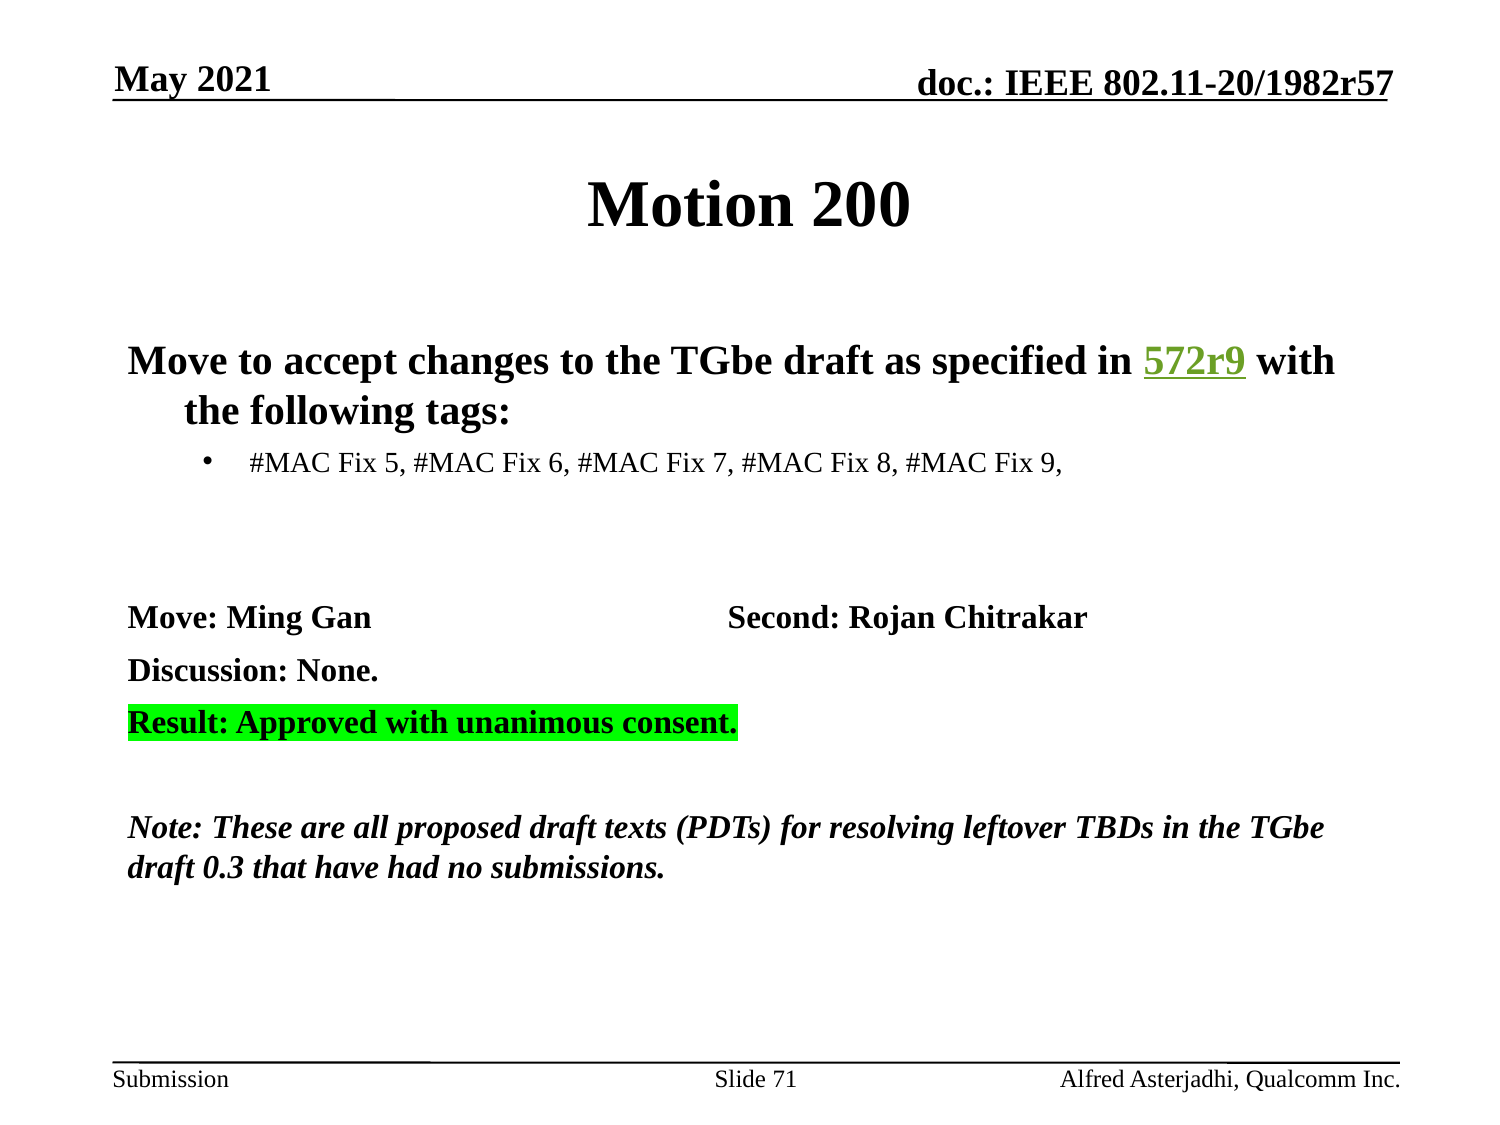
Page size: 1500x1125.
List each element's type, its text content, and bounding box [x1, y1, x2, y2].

list Move to accept changes to the TGbe draft as specified in 572r9 with the following tags: #MAC Fix 5, #MAC Fix 6, #MAC Fix 7, #MAC Fix 8, #MAC Fix 9, Move: Ming Gan Second: Rojan Chitrakar Discussion: None. Result: Approved with unanimous consent. Note: These are all proposed draft texts (PDTs) for resolving leftover TBDs in the TGbe draft 0.3 that have had no submissions. [112, 324, 1388, 1000]
title Motion 200 [112, 112, 1388, 288]
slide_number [114, 54, 423, 100]
footer Alfred Asterjadhi, Qualcomm Inc. [878, 1061, 1402, 1093]
slide_number Slide 71 [712, 1061, 800, 1123]
